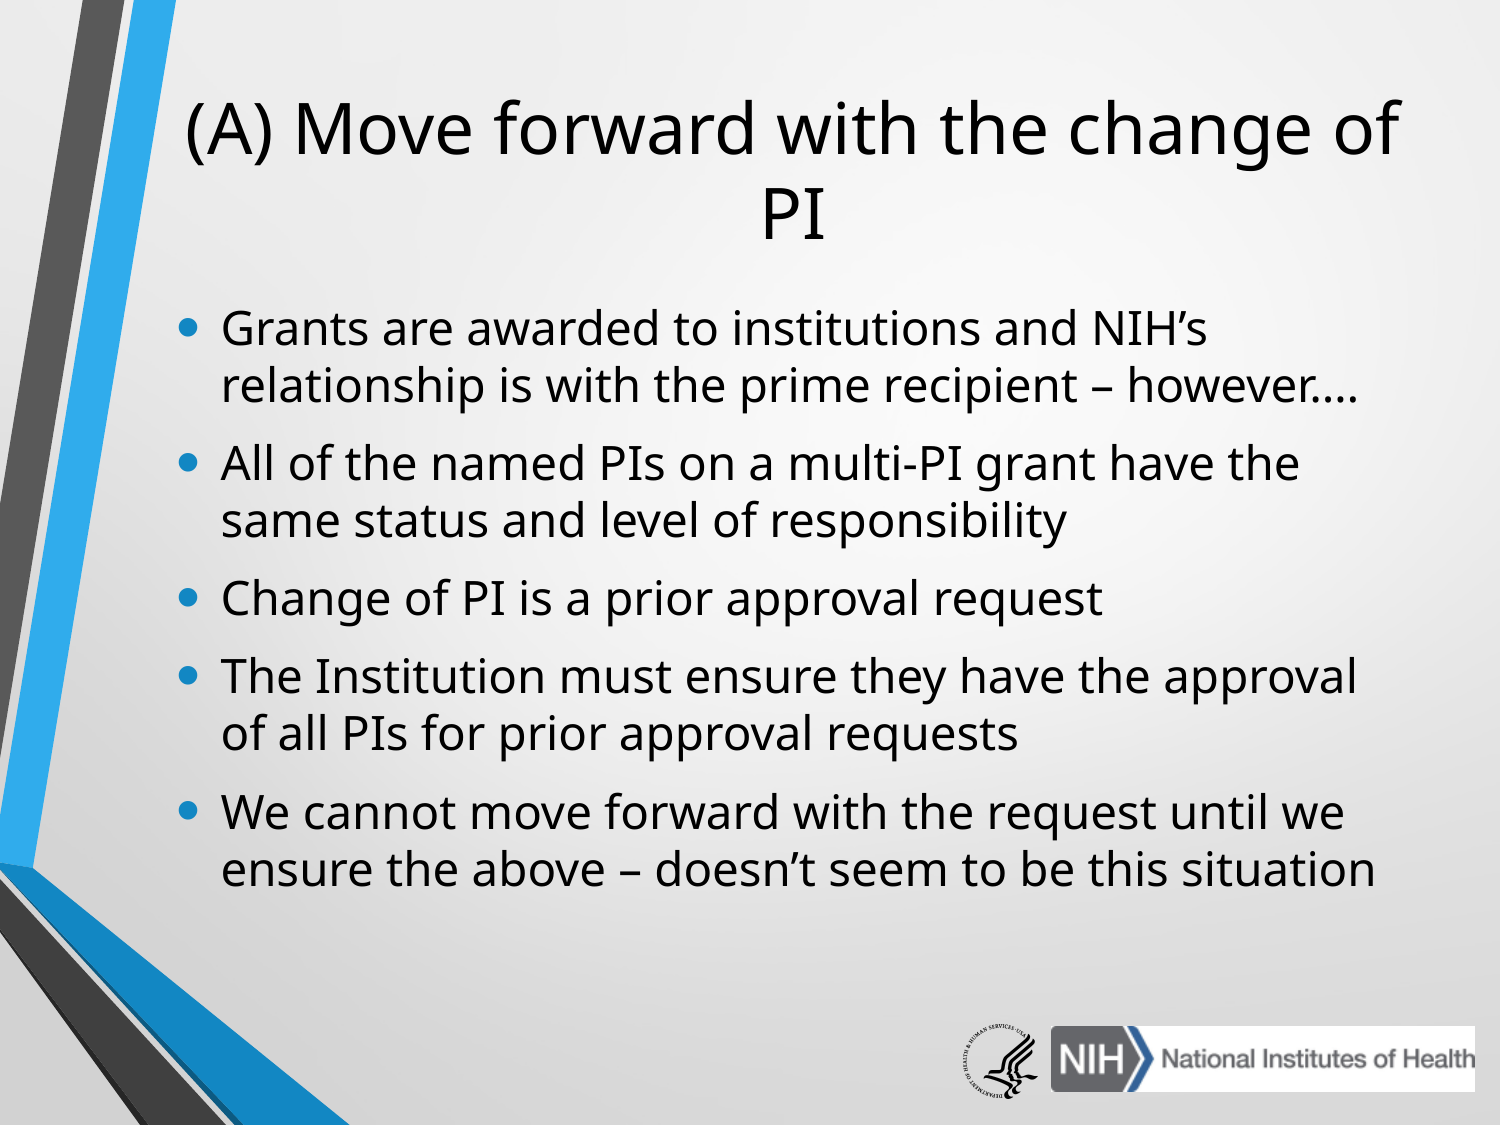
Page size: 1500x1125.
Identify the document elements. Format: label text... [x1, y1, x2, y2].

list Grants are awarded to institutions and NIH’s relationship is with the prime recipient – however…. All of the named PIs on a multi-PI grant have the same status and level of responsibility Change of PI is a prior approval request The Institution must ensure they have the approval of all PIs for prior approval requests We cannot move forward with the request until we ensure the above – doesn’t seem to be this situation [161, 287, 1425, 985]
picture [1051, 1026, 1475, 1092]
picture [963, 1024, 1038, 1099]
title (A) Move forward with the change of PI [161, 75, 1425, 263]
